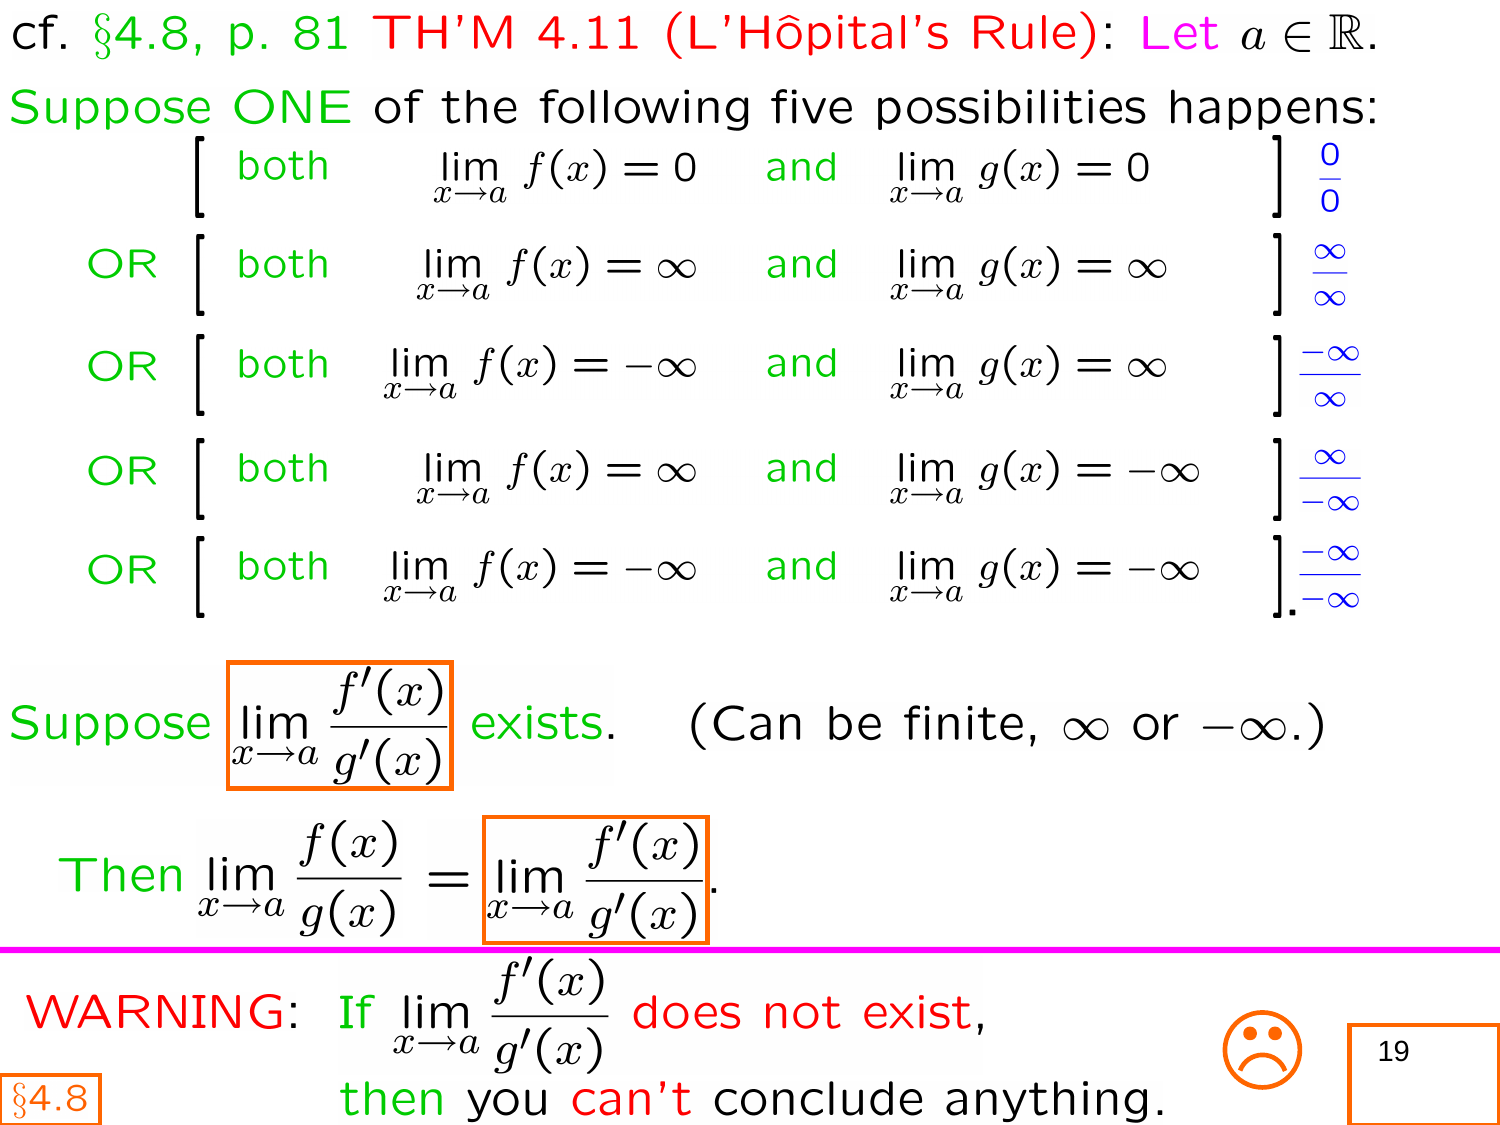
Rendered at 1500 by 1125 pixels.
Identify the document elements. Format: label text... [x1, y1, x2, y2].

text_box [1224, 1012, 1301, 1088]
picture [24, 992, 296, 1031]
picture [338, 1081, 1163, 1125]
slide_number 19 [1349, 1024, 1425, 1103]
picture [338, 954, 984, 1076]
picture [10, 665, 615, 786]
picture [196, 819, 403, 938]
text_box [12, 11, 1113, 61]
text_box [1299, 142, 1361, 609]
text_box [10, 87, 1376, 620]
picture [58, 855, 182, 893]
text_box [0, 1074, 100, 1125]
text_box [1349, 1025, 1500, 1125]
picture [427, 819, 718, 940]
picture [1142, 14, 1376, 54]
picture [689, 702, 1326, 751]
picture [12, 1080, 88, 1119]
